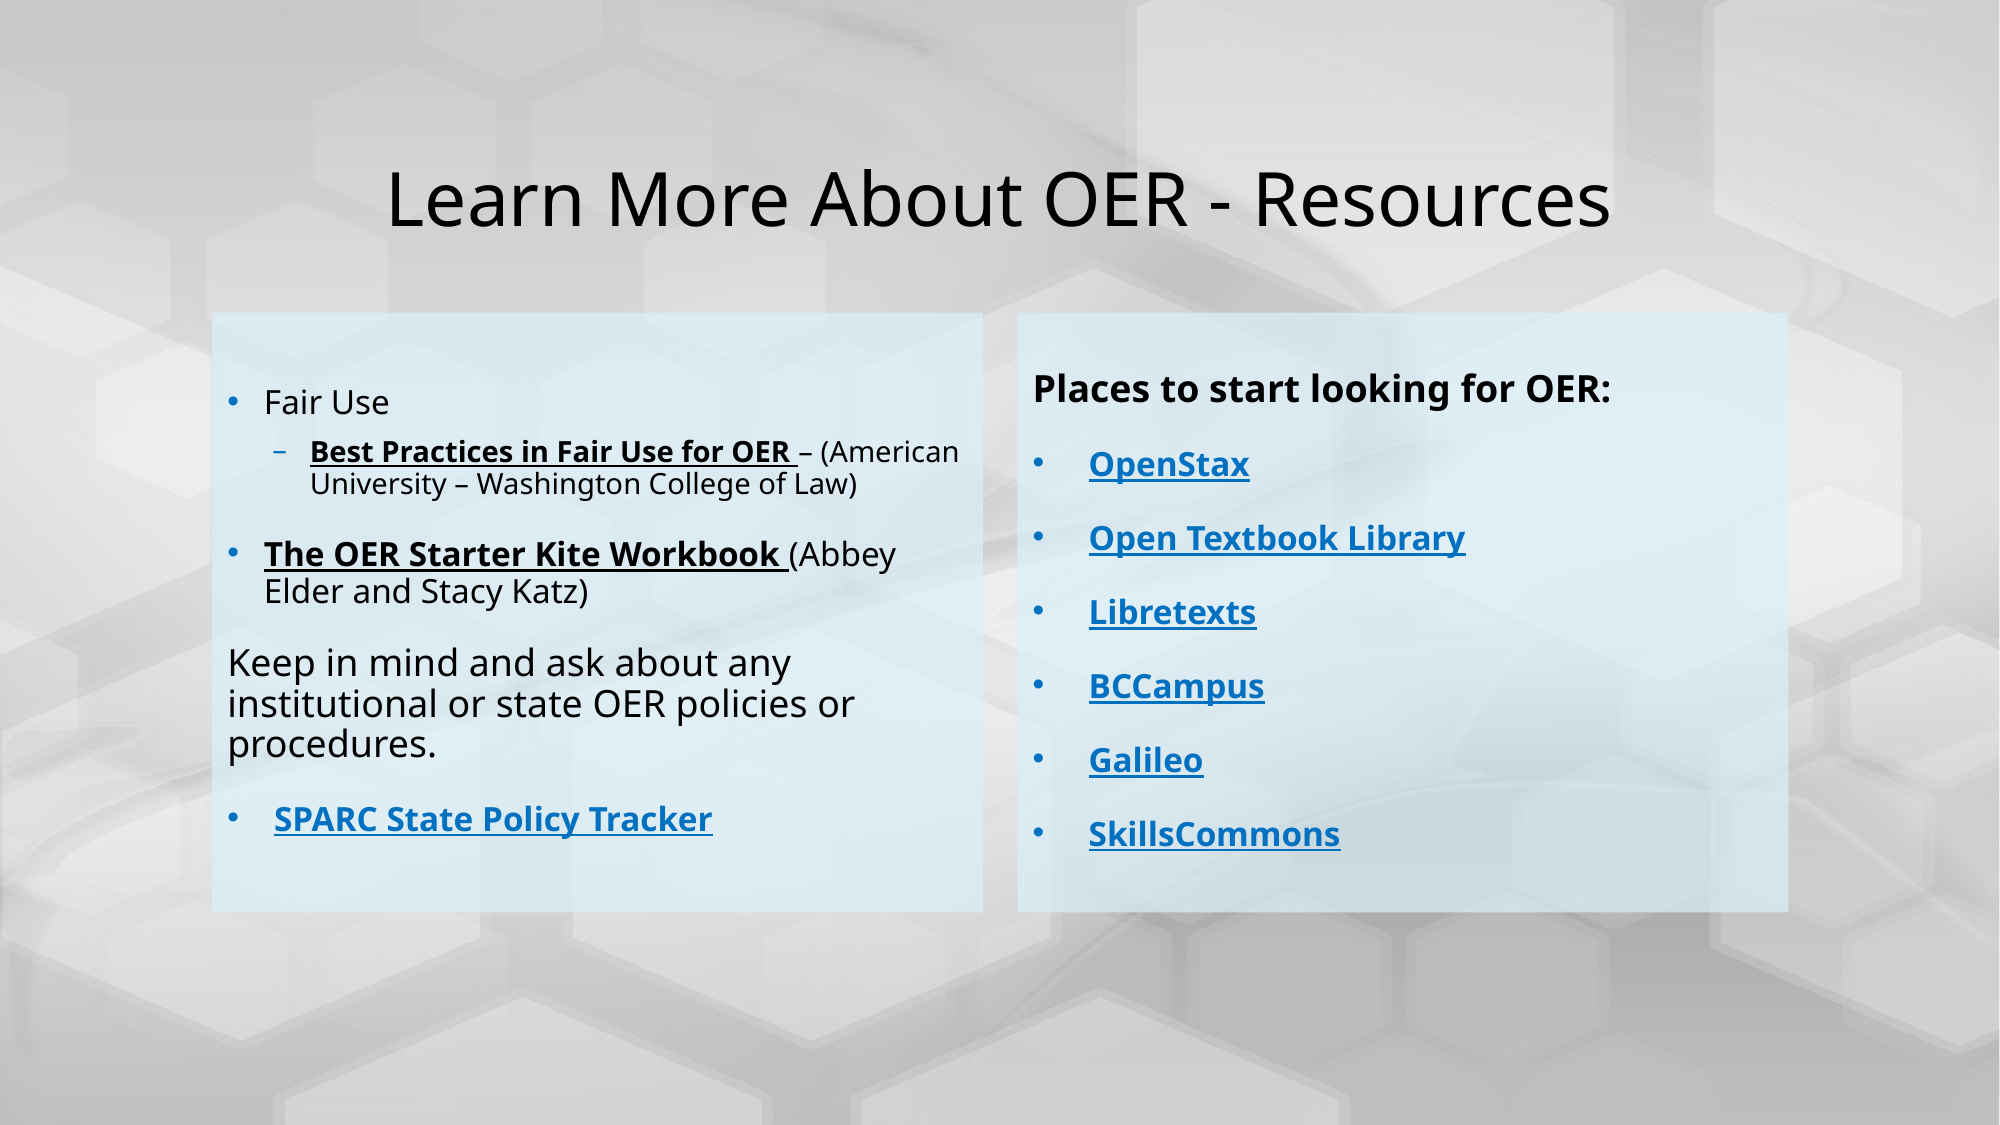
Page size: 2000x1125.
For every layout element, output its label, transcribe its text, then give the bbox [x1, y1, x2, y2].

title Learn More About OER - Resources [212, 62, 1788, 250]
list Places to start looking for OER: OpenStax Open Textbook Library Libretexts BCCampus Galileo SkillsCommons [1017, 312, 1789, 913]
list Fair Use Best Practices in Fair Use for OER – (American University – Washington College of Law) The OER Starter Kite Workbook (Abbey Elder and Stacy Katz) Keep in mind and ask about any institutional or state OER policies or procedures. SPARC State Policy Tracker [212, 312, 984, 913]
